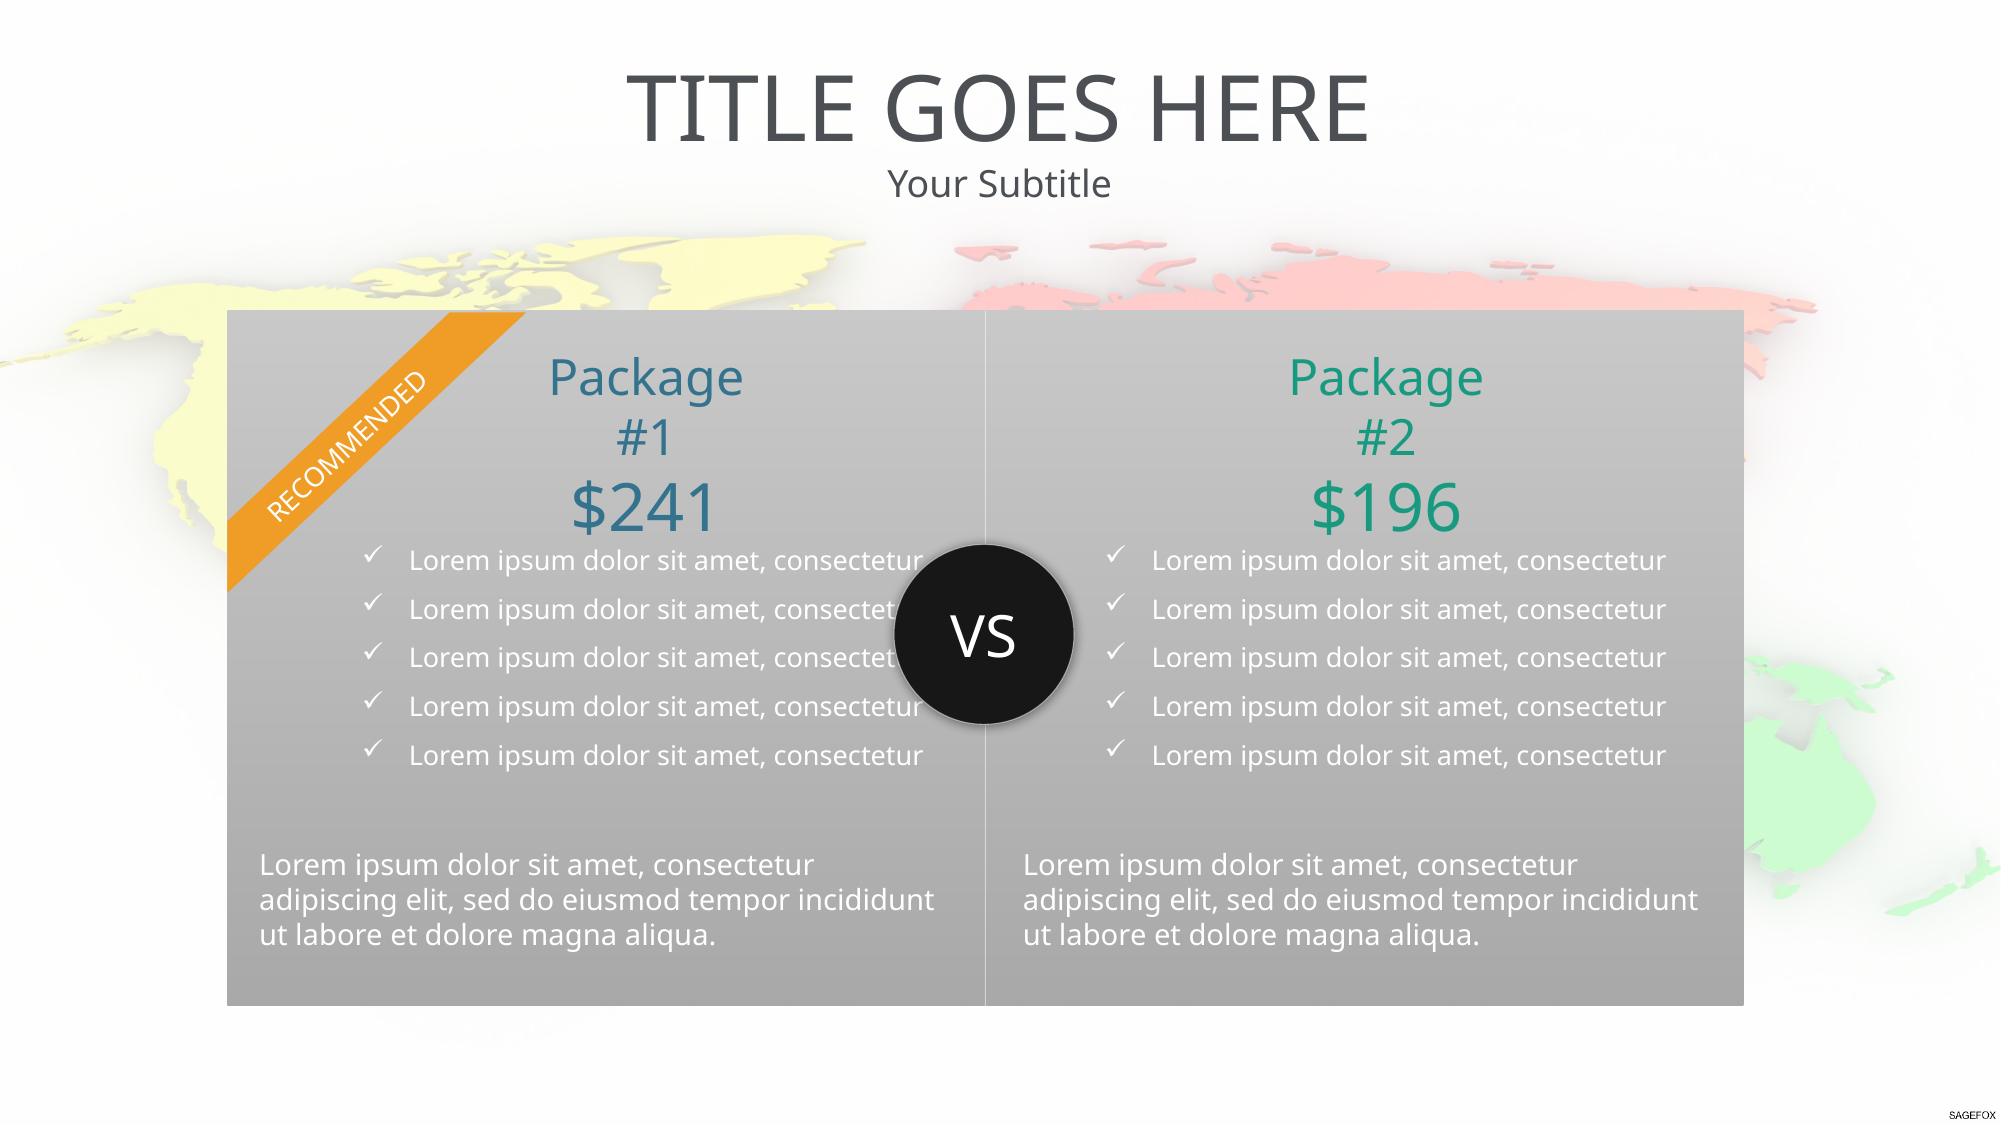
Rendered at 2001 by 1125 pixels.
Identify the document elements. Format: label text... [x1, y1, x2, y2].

picture [1925, 0, 2001, 1125]
text_box Package #2 $196 [1251, 337, 1522, 598]
text_box Package #1 $241 [511, 337, 782, 598]
text_box TITLE GOES HERE Your Subtitle [548, 42, 1452, 212]
text_box Lorem ipsum dolor sit amet, consectetur adipiscing elit, sed do eiusmod tempor incididunt ut labore et dolore magna aliqua. [244, 839, 963, 1004]
text_box [226, 309, 1745, 1007]
text_box VS [893, 543, 985, 726]
text_box Lorem ipsum dolor sit amet, consectetur Lorem ipsum dolor sit amet, consectetur Lorem ipsum dolor sit amet, consectetur Lorem ipsum dolor sit amet, consectetur Lorem ipsum dolor sit amet, consectetur [1089, 519, 1683, 779]
text_box VS [986, 543, 1076, 726]
text_box Lorem ipsum dolor sit amet, consectetur adipiscing elit, sed do eiusmod tempor incididunt ut labore et dolore magna aliqua. [1008, 839, 1727, 1004]
text_box Lorem ipsum dolor sit amet, consectetur Lorem ipsum dolor sit amet, consectetur Lorem ipsum dolor sit amet, consectetur Lorem ipsum dolor sit amet, consectetur Lorem ipsum dolor sit amet, consectetur [347, 519, 940, 779]
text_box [206, 312, 527, 593]
